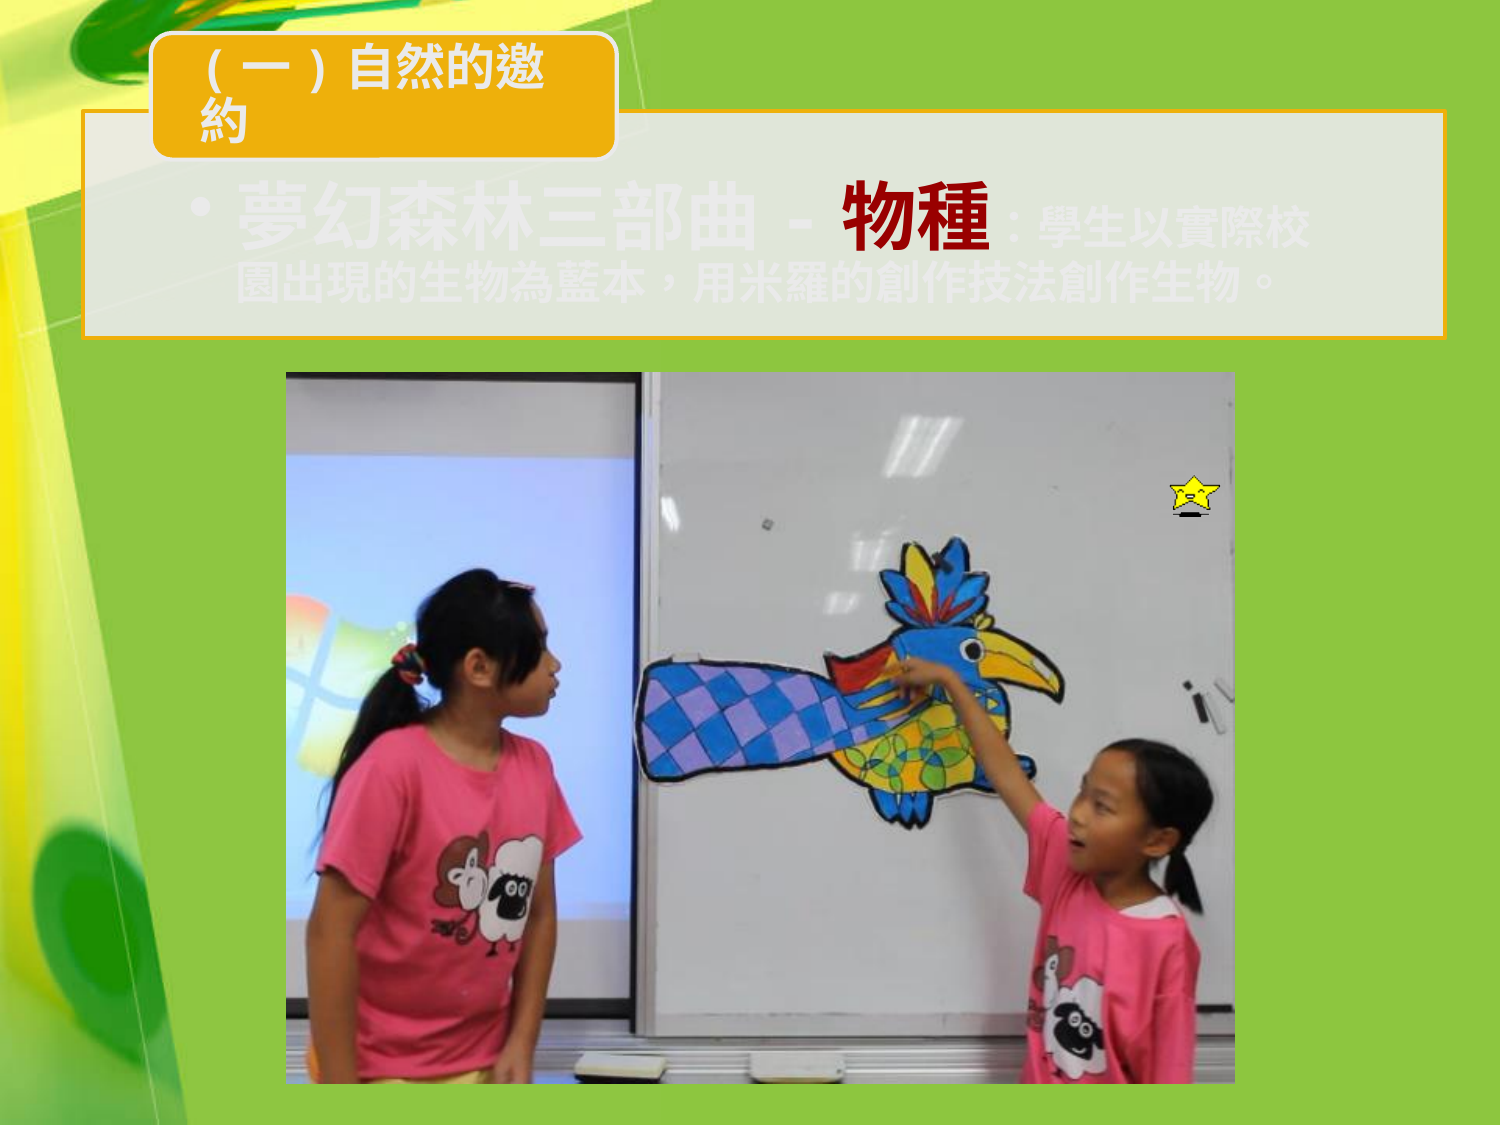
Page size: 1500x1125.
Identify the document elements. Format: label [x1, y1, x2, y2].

picture [0, 0, 1235, 1125]
text_box [82, 30, 1445, 341]
